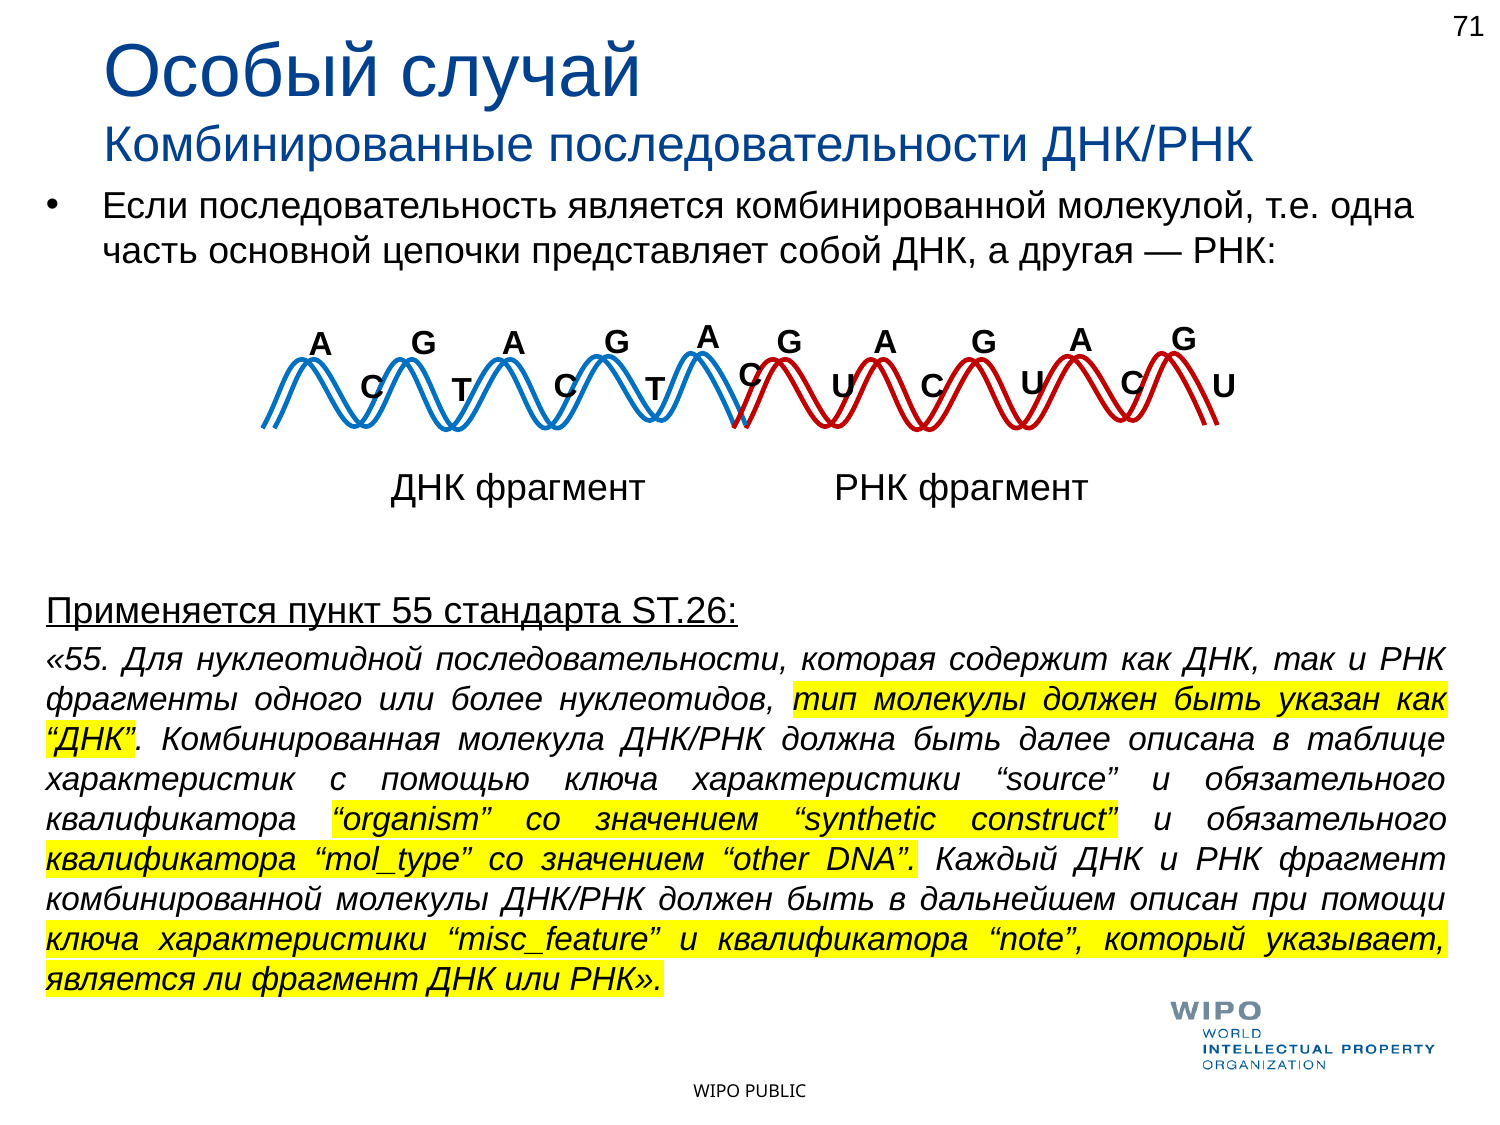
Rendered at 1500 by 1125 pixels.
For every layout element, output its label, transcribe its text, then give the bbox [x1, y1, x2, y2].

text_box Если последовательность является комбинированной молекулой, т.е. одна часть основной цепочки представляет собой ДНК, а другая — РНК: Применяется пункт 55 стандарта ST.26: «55. Для нуклеотидной последовательности, которая содержит как ДНК, так и РНК фрагменты одного или более нуклеотидов, тип молекулы должен быть указан как “ДНК”. Комбинированная молекула ДНК/РНК должна быть далее описана в таблице характеристик с помощью ключа характеристики “source” и обязательного квалификатора “organism” со значением “synthetic construct” и обязательного квалификатора “mol_type” со значением “other DNA”. Каждый ДНК и РНК фрагмент комбинированной молекулы ДНК/РНК должен быть в дальнейшем описан при помощи ключа характеристики “misc_feature” и квалификатора “note”, который указывает, является ли фрагмент ДНК или РНК». [30, 173, 1463, 962]
picture [0, 0, 1500, 1125]
text_box Особый случай Комбинированные последовательности ДНК/РНК [88, 14, 1439, 202]
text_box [262, 296, 1238, 516]
slide_number 71 [1149, 0, 1500, 79]
